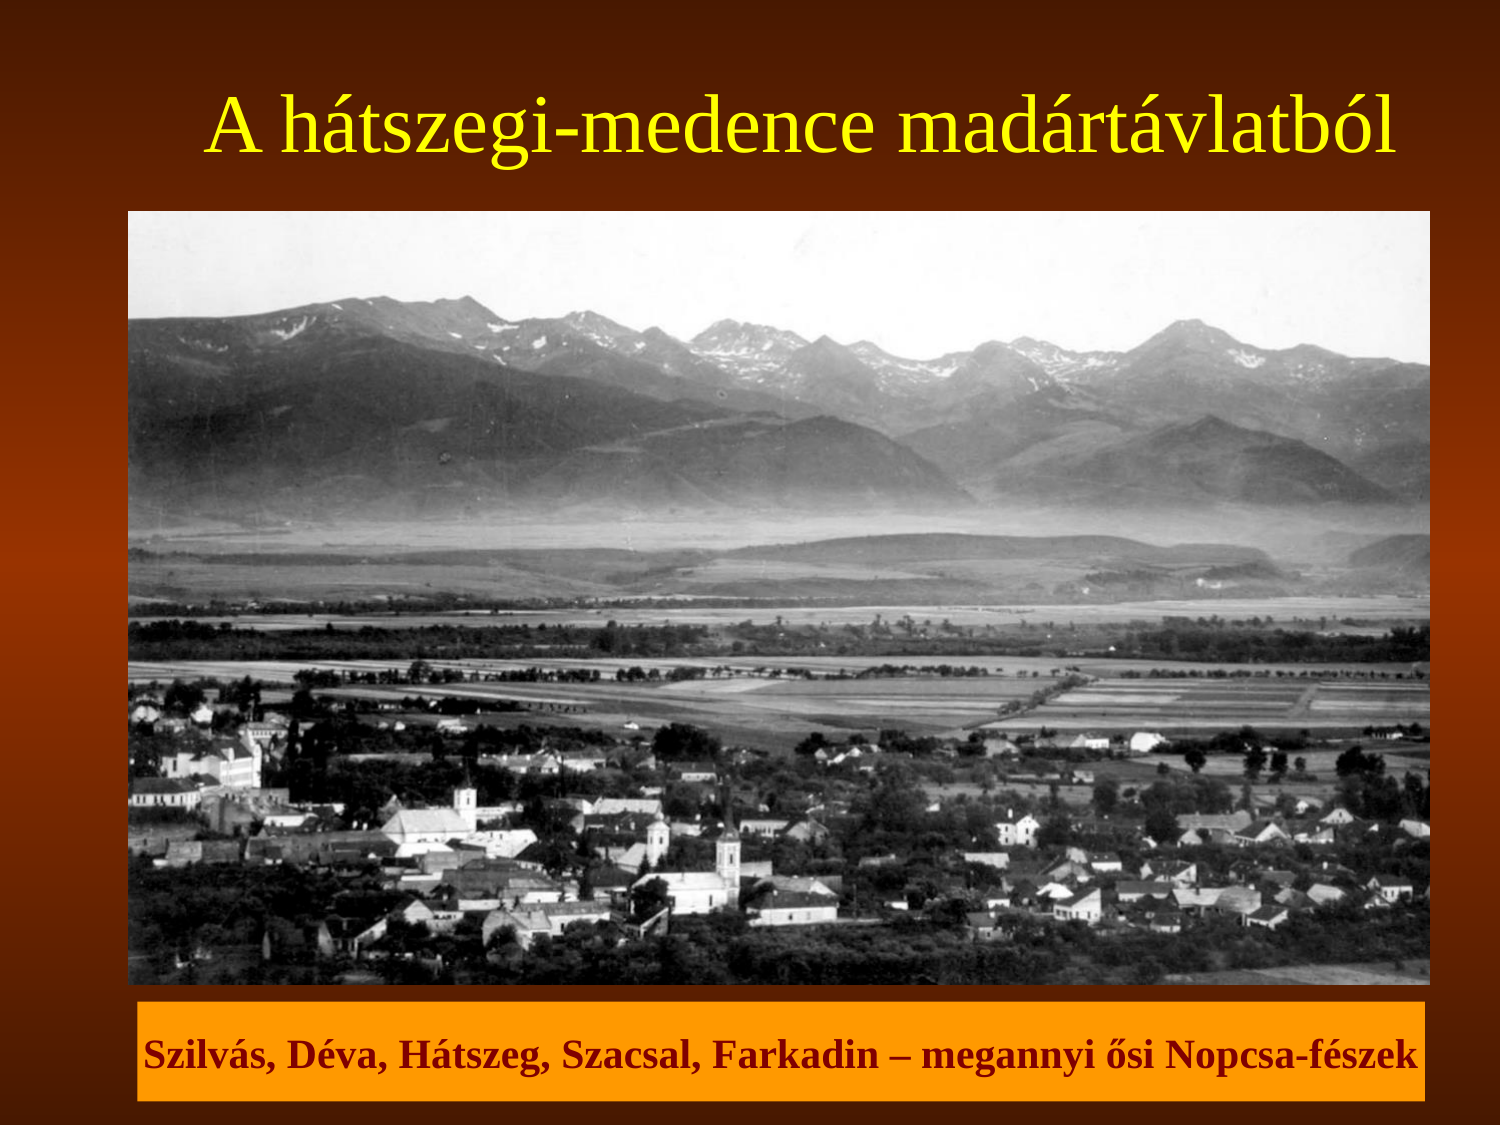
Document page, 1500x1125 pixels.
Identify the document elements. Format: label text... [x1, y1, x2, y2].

text_box Szilvás, Déva, Hátszeg, Szacsal, Farkadin – megannyi ősi Nopcsa-fészek [137, 1001, 1425, 1102]
picture [128, 211, 1430, 985]
title A hátszegi-medence madártávlatból [163, 0, 1440, 238]
